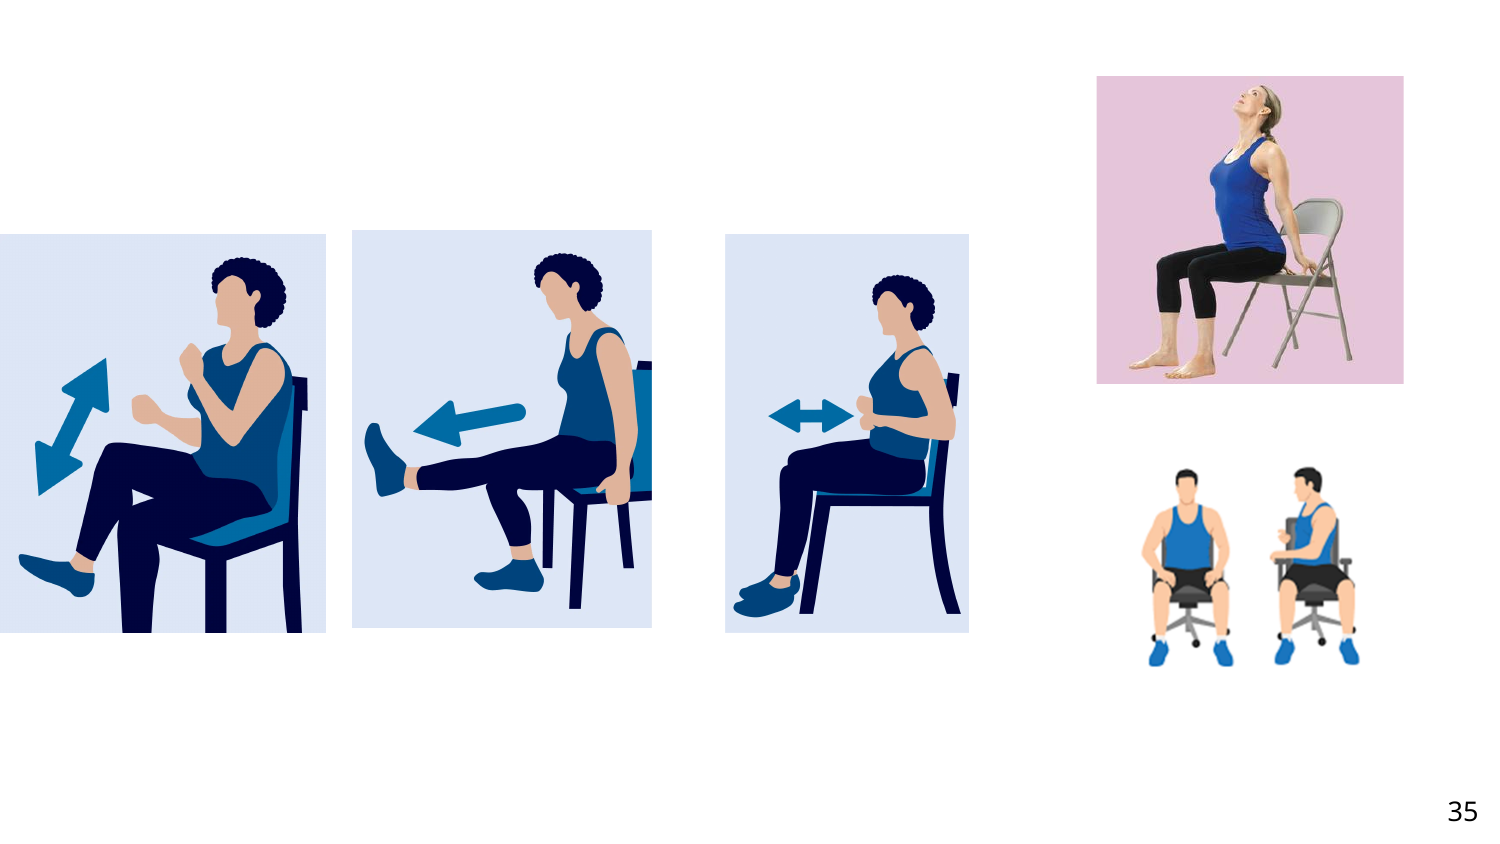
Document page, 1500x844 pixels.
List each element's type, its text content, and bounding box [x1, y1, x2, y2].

picture [725, 234, 970, 633]
slide_number 35 [1403, 779, 1494, 844]
picture [0, 234, 326, 633]
picture [1073, 76, 1427, 737]
picture [352, 230, 652, 628]
